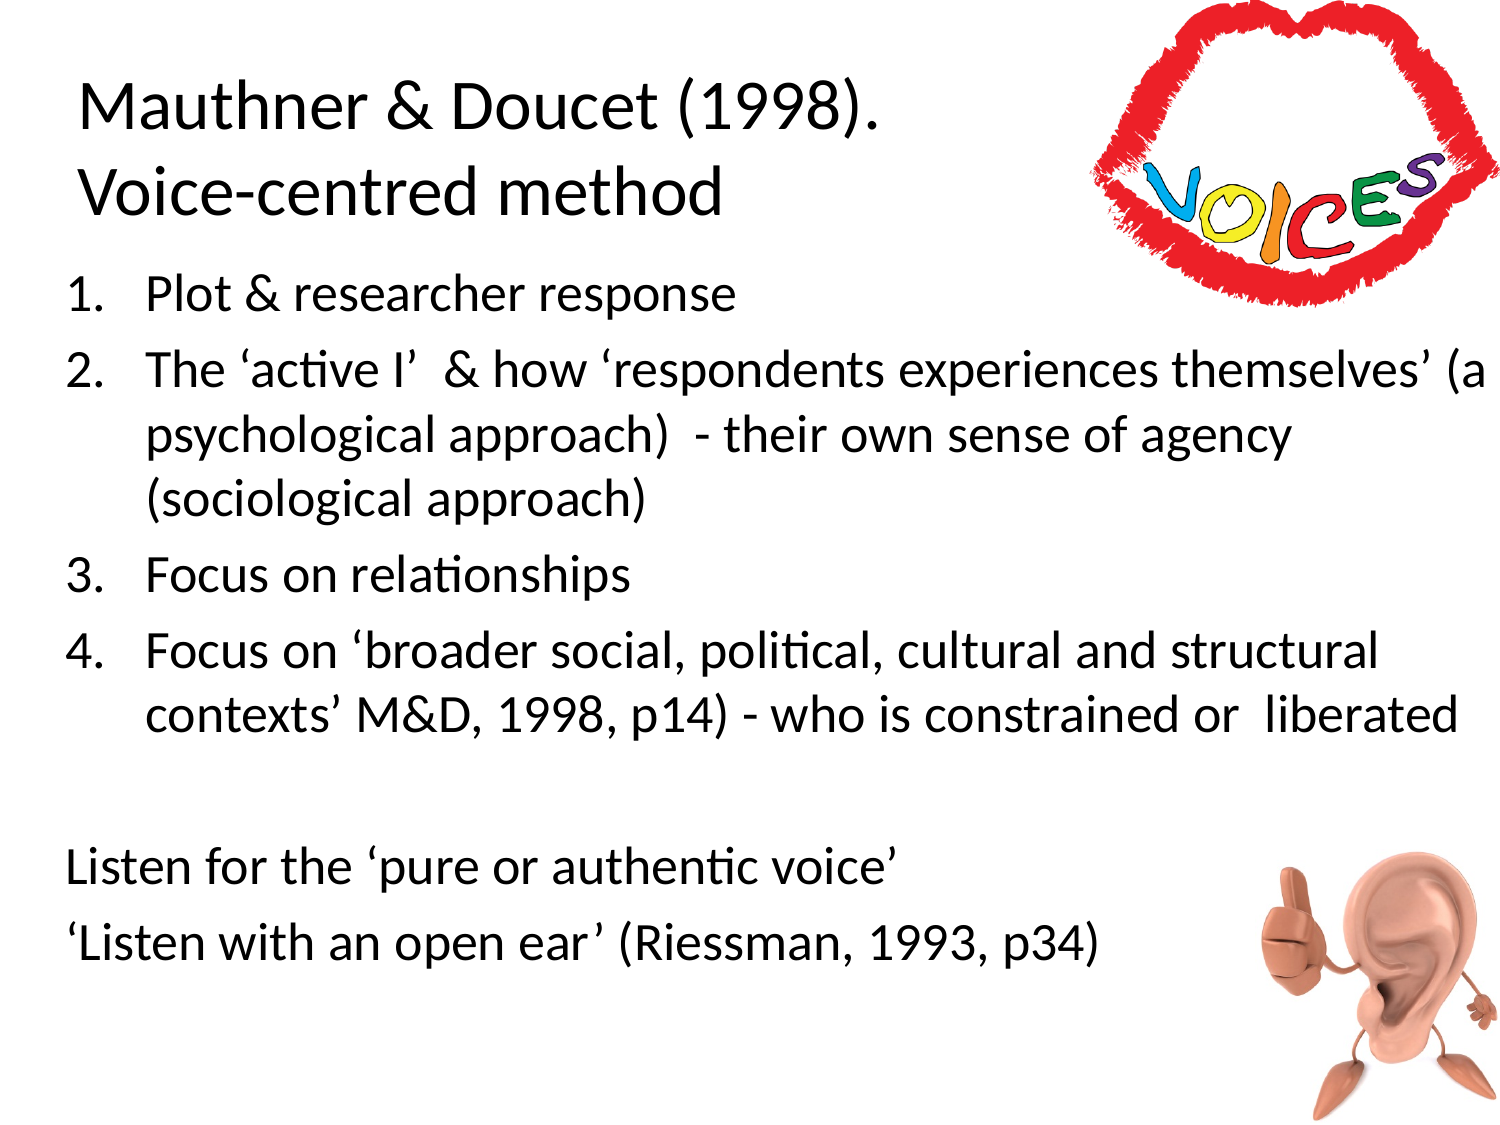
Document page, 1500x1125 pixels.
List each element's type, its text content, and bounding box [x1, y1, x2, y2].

picture [1255, 849, 1500, 1125]
title Mauthner & Doucet (1998). Voice-centred method [62, 50, 1084, 238]
list Plot & researcher response The ‘active I’ & how ‘respondents experiences themselves’ (a psychological approach) - their own sense of agency (sociological approach) Focus on relationships Focus on ‘broader social, political, cultural and structural contexts’ M&D, 1998, p14) - who is constrained or liberated Listen for the ‘pure or authentic voice’ ‘Listen with an open ear’ (Riessman, 1993, p34) [50, 249, 1500, 988]
picture [1089, 0, 1500, 308]
